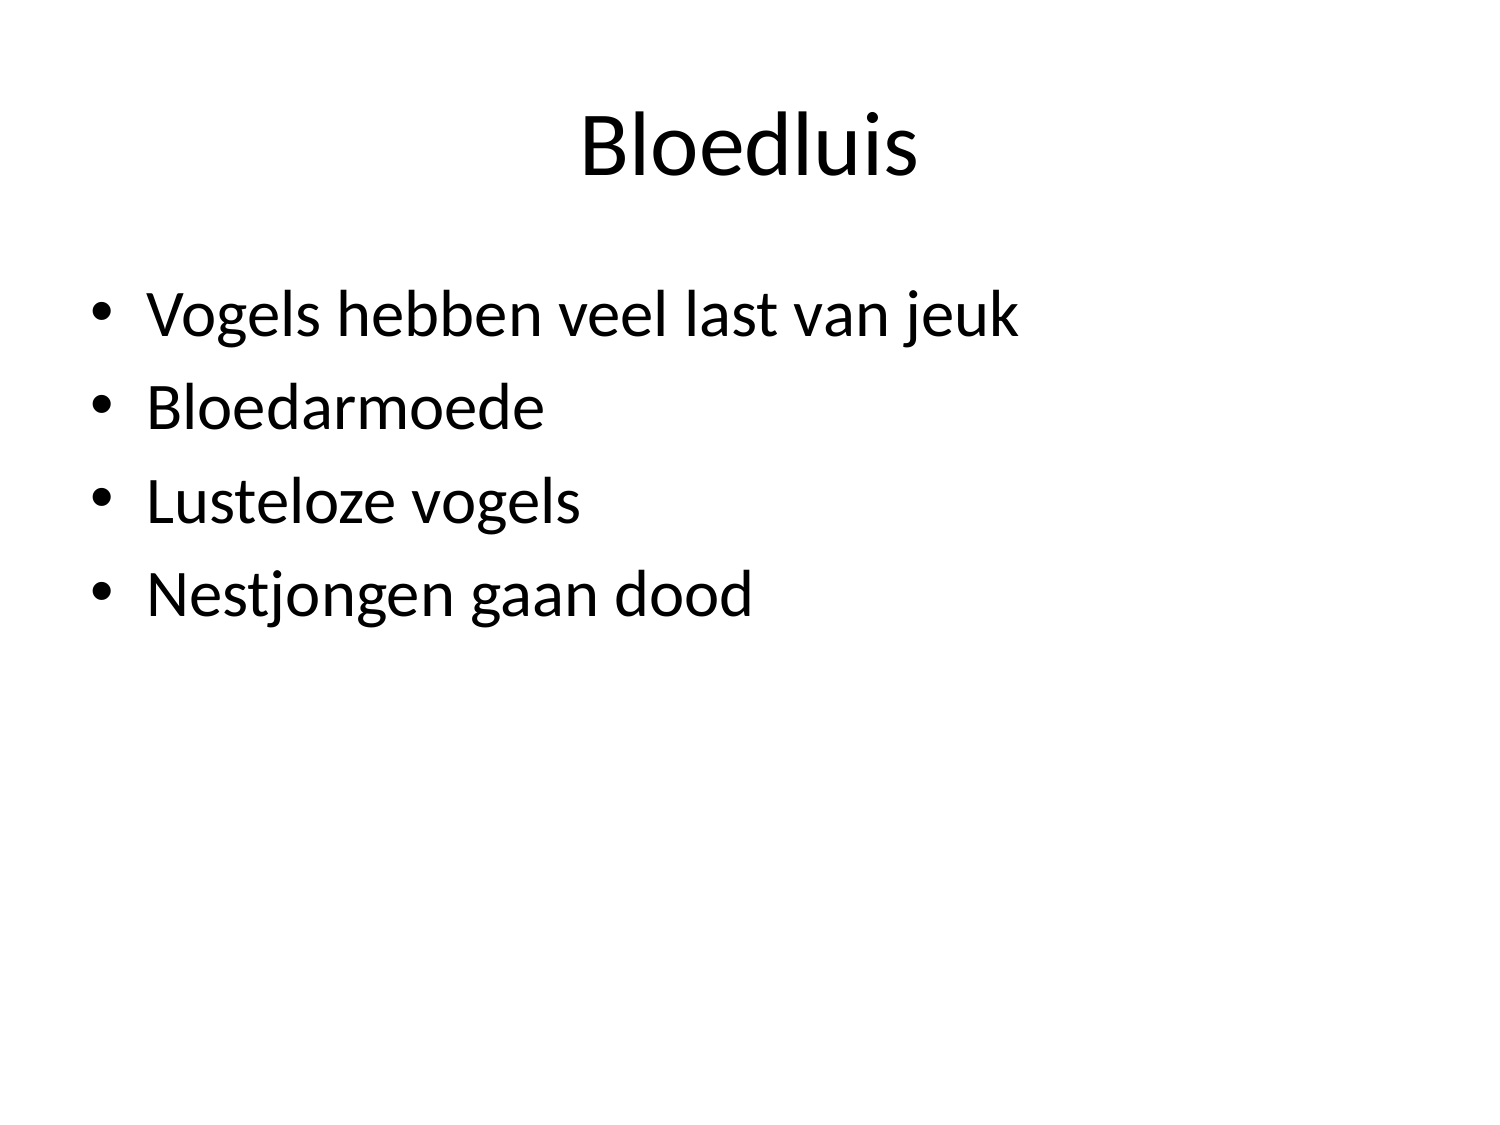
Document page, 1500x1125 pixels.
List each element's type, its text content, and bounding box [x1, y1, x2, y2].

list Vogels hebben veel last van jeuk Bloedarmoede Lusteloze vogels Nestjongen gaan dood [75, 262, 1425, 1005]
title Bloedluis [75, 45, 1425, 233]
